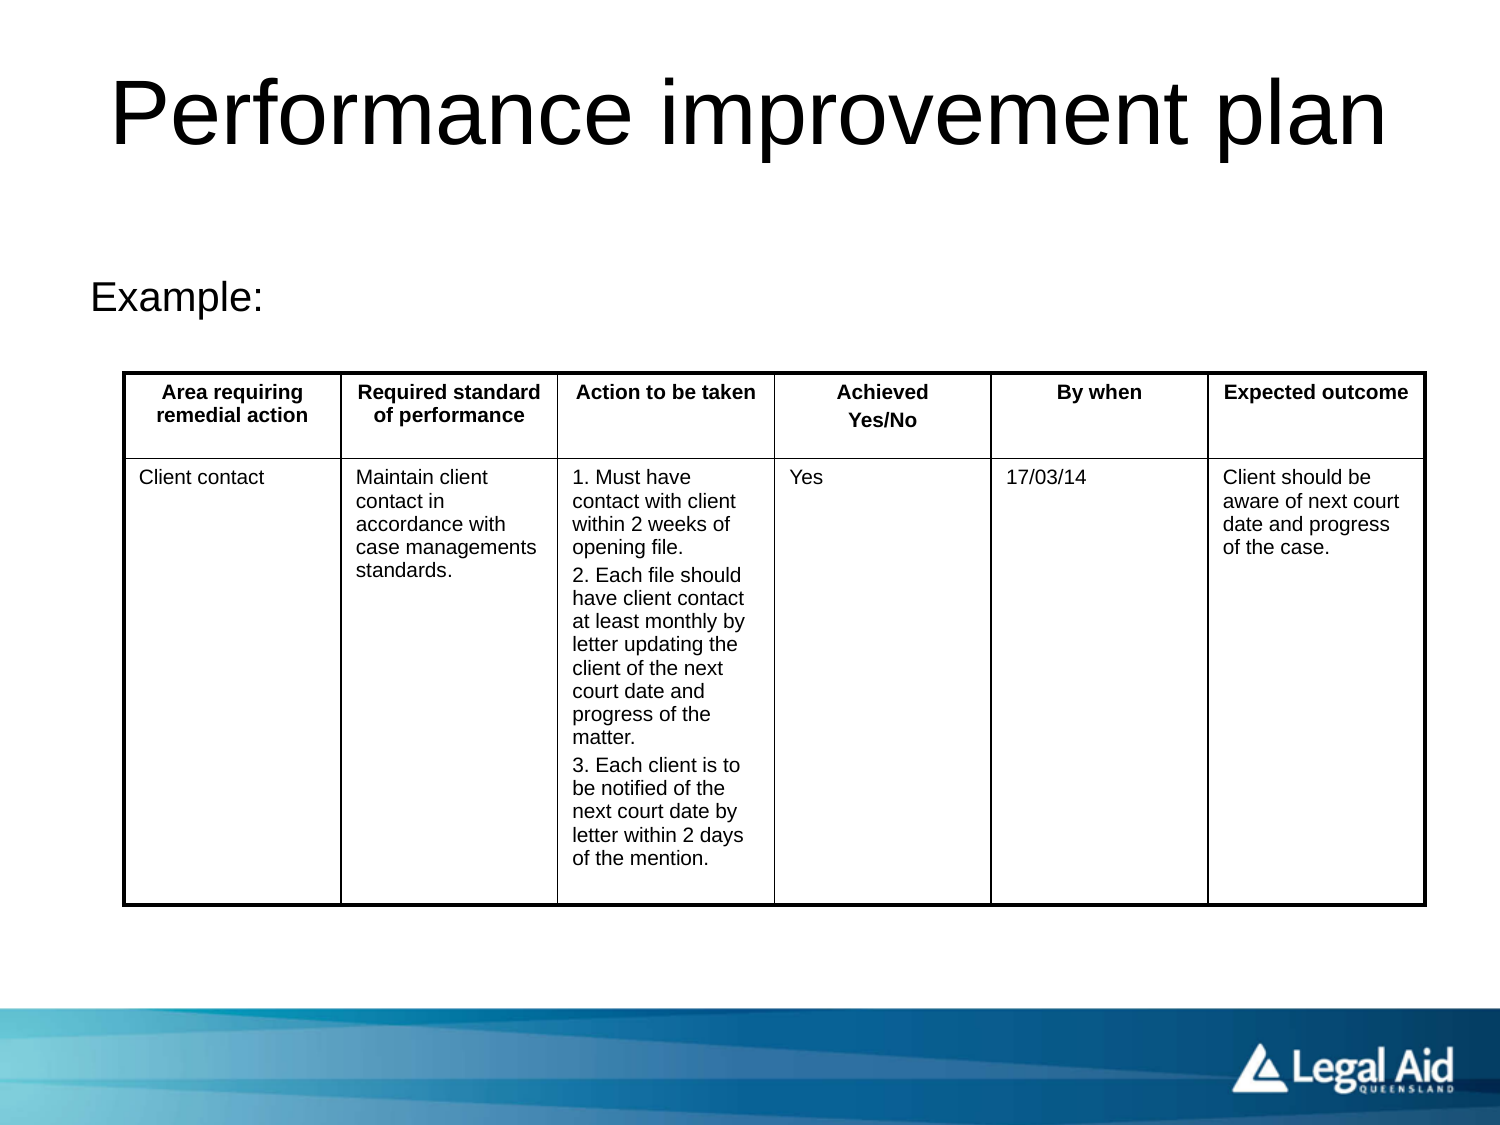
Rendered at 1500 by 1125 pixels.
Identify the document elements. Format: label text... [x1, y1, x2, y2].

table_cell Client contact [126, 459, 340, 903]
table_header Expected outcome [1209, 375, 1423, 458]
title Performance improvement plan [75, 45, 1425, 233]
table_header Area requiring remedial action [126, 375, 340, 458]
table_header Achieved Yes/No [775, 375, 990, 458]
table_cell 1. Must have contact with client within 2 weeks of opening file. 2. Each file should have client contact at least monthly by letter updating the client of the next court date and progress of the matter. 3. Each client is to be notified of the next court date by letter within 2 days of the mention. [558, 459, 774, 903]
picture [0, 1008, 1500, 1125]
table_cell Maintain client contact in accordance with case managements standards. [342, 459, 557, 903]
table_cell Client should be aware of next court date and progress of the case. [1209, 459, 1423, 903]
table_header By when [992, 375, 1207, 458]
table_header Action to be taken [558, 375, 774, 458]
table_cell 17/03/14 [992, 459, 1207, 903]
table_header Required standard of performance [342, 375, 557, 458]
table_cell Yes [775, 459, 990, 903]
list Example: [75, 262, 1459, 1005]
